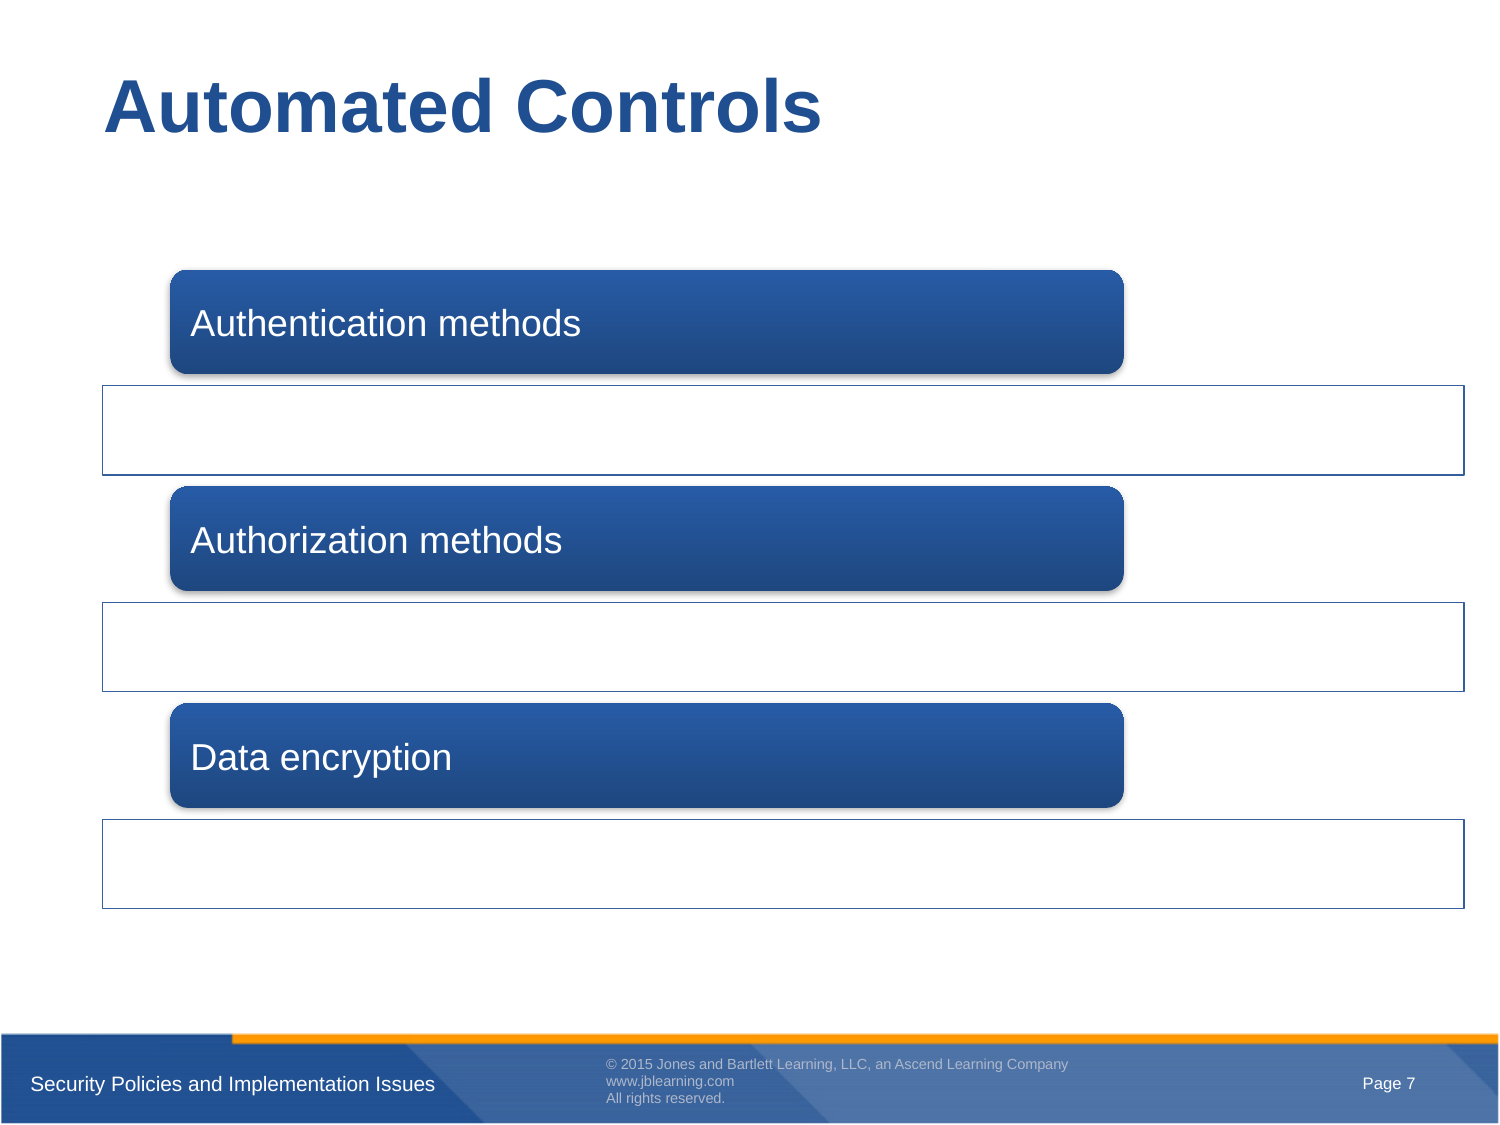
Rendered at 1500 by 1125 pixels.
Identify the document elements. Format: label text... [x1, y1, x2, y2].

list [102, 257, 1465, 909]
picture [0, 1032, 1500, 1125]
title Automated Controls [88, 49, 1451, 177]
